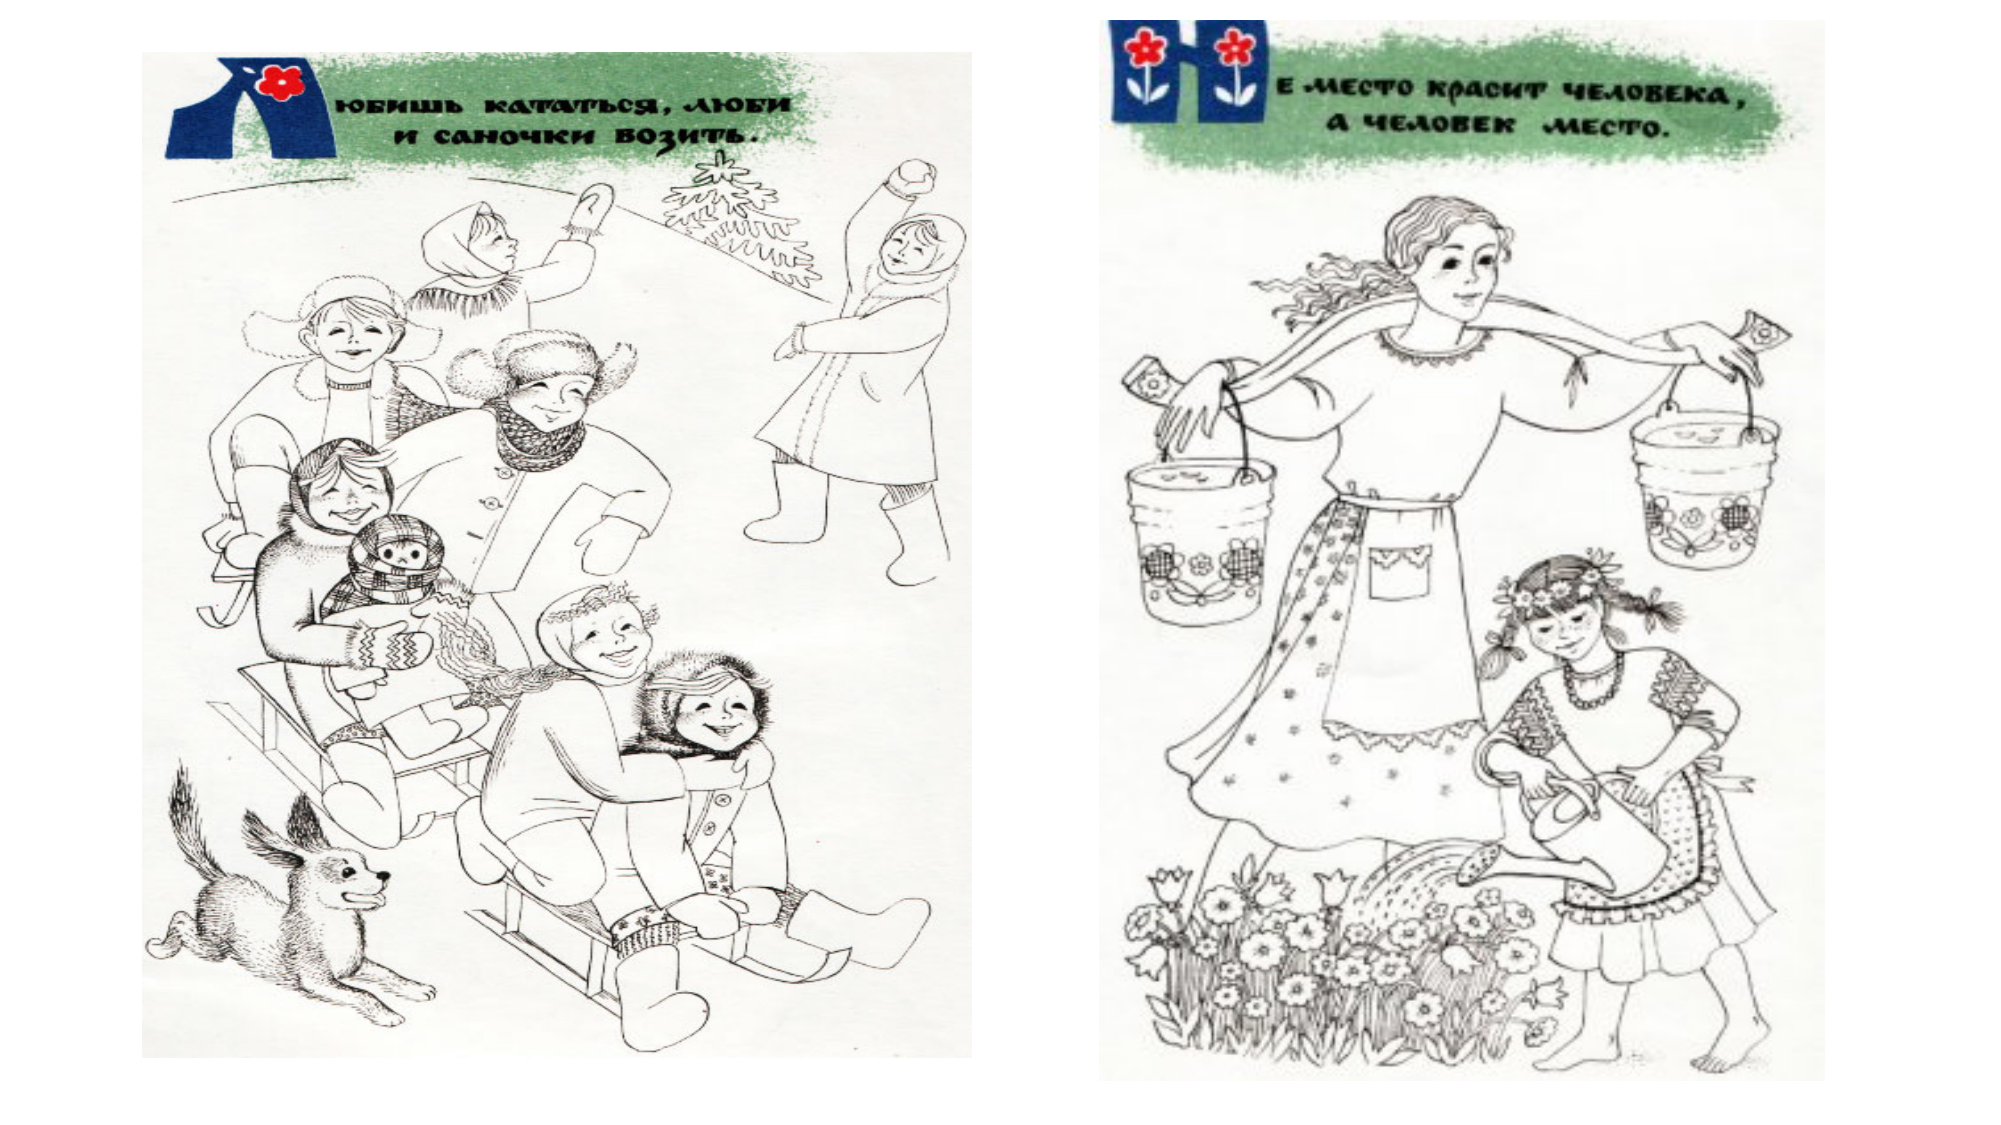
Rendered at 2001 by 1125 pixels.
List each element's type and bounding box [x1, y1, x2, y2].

picture [142, 52, 972, 1058]
picture [1099, 20, 1825, 1081]
